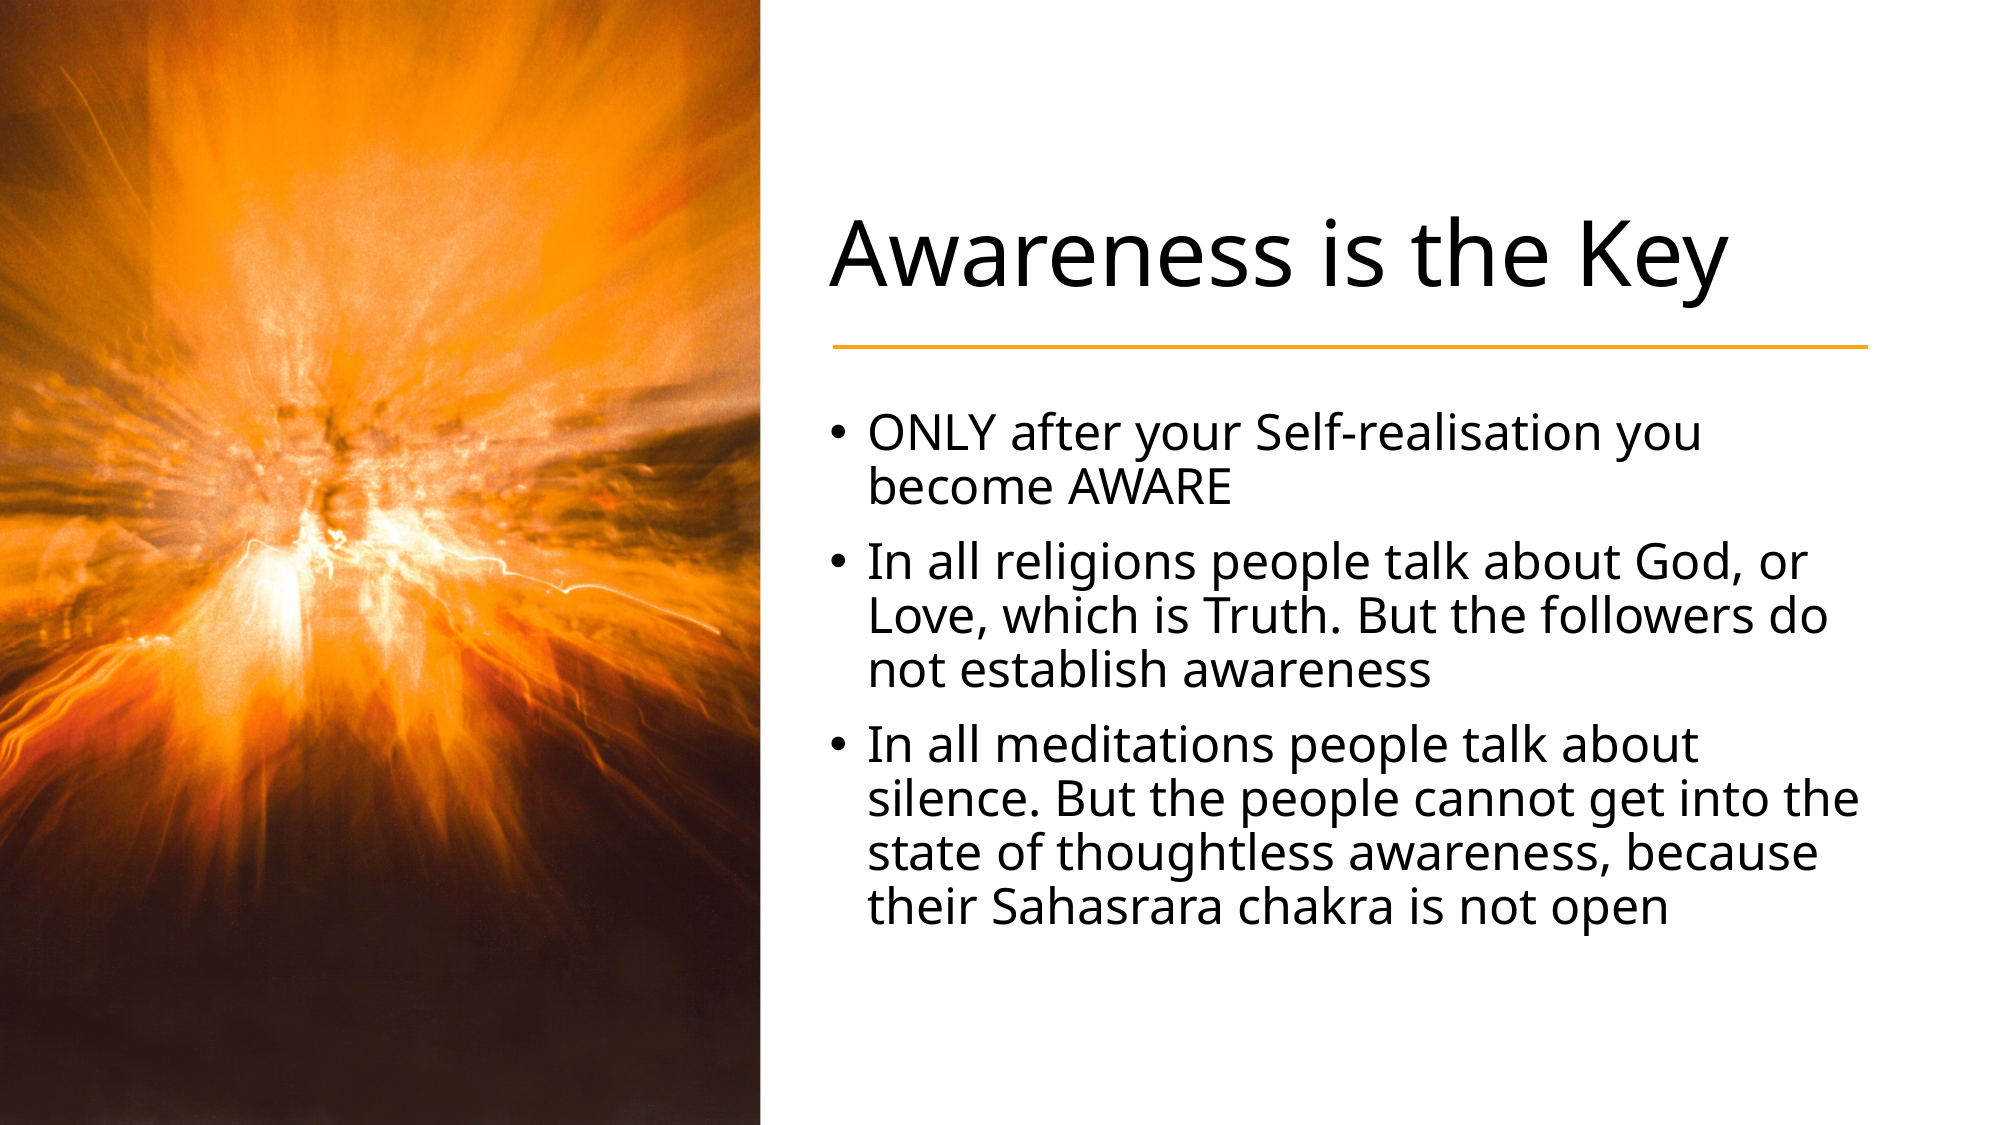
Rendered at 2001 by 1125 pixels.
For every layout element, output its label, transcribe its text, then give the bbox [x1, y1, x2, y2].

list ONLY after your Self-realisation you become AWARE In all religions people talk about God, or Love, which is Truth. But the followers do not establish awareness In all meditations people talk about silence. But the people cannot get into the state of thoughtless awareness, because their Sahasrara chakra is not open [814, 399, 1895, 1021]
title Awareness is the Key [814, 103, 1895, 315]
picture [0, 0, 761, 1125]
